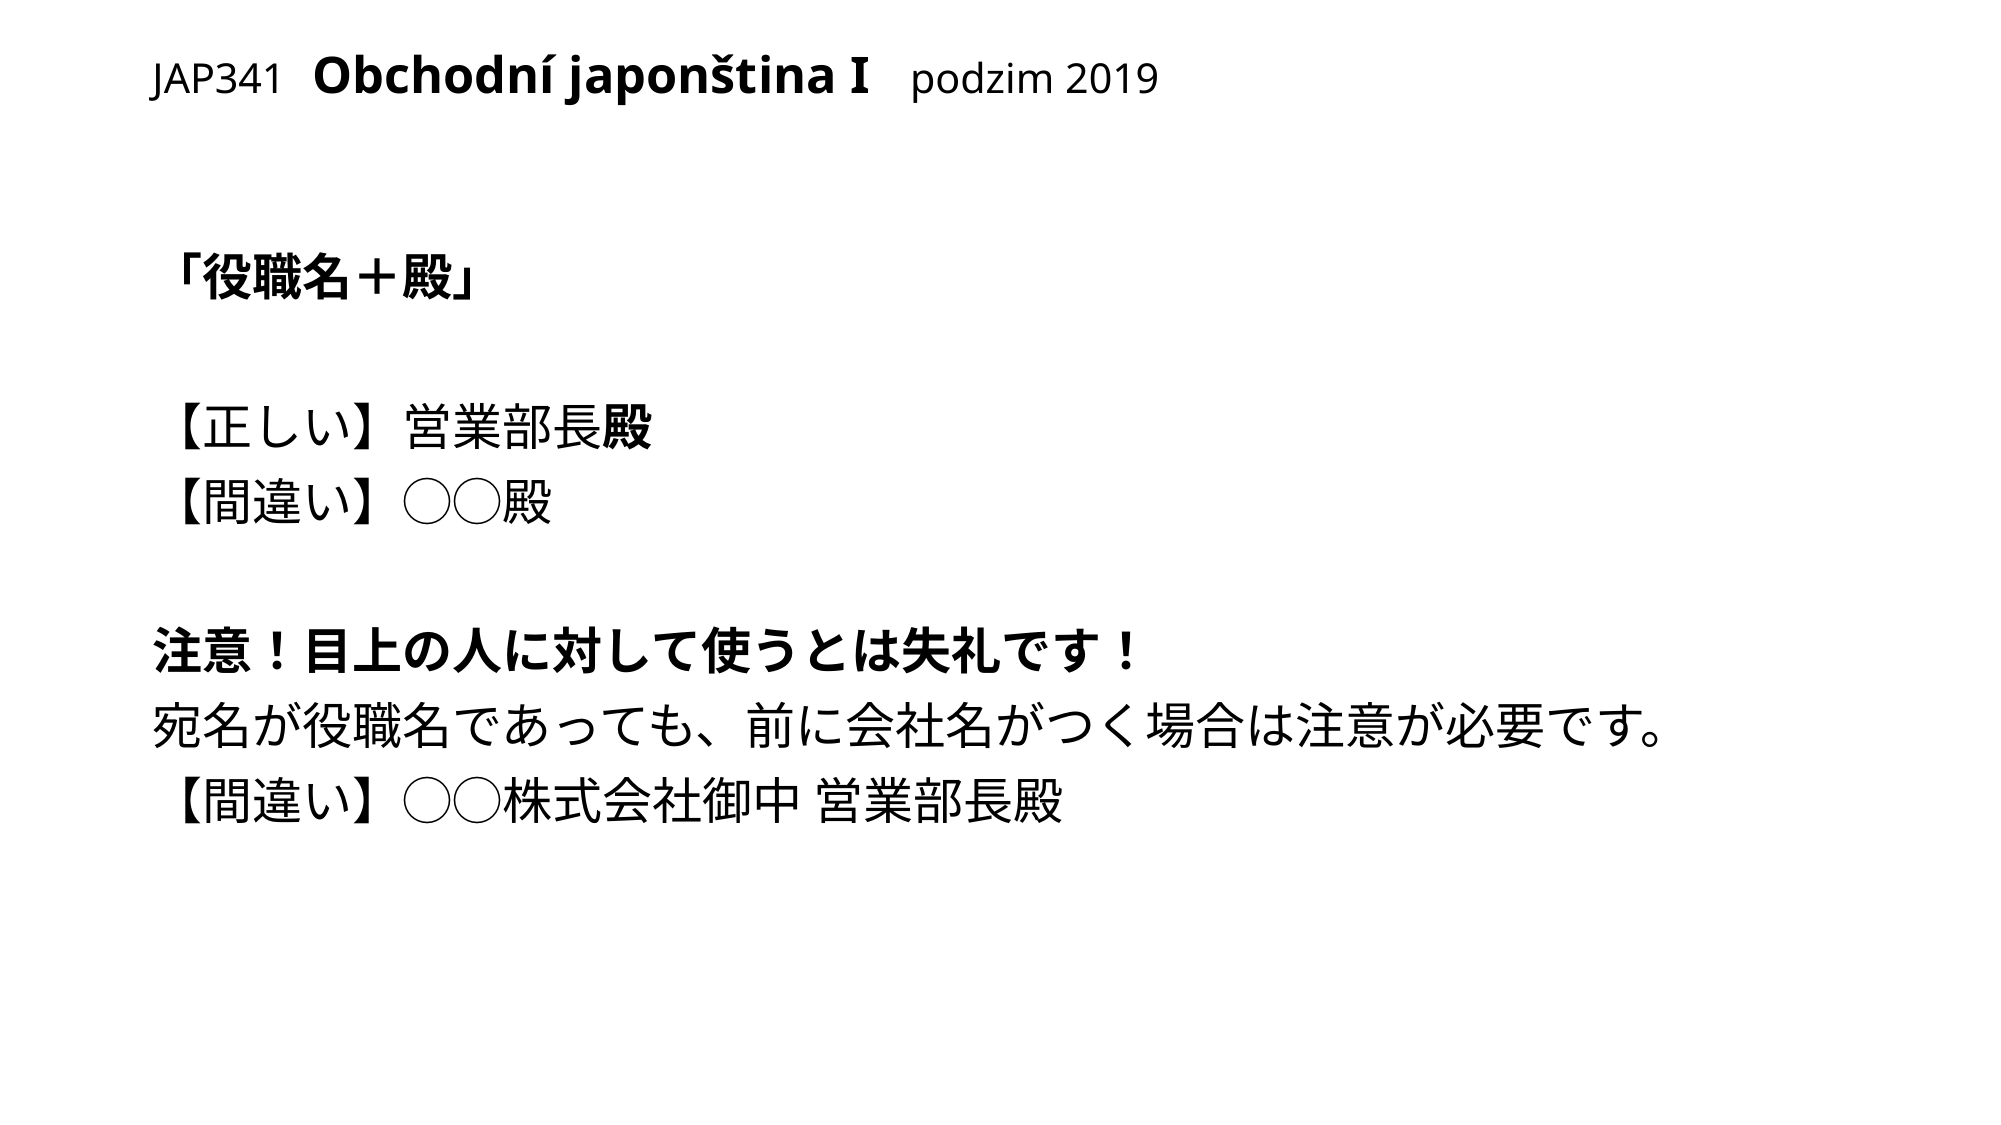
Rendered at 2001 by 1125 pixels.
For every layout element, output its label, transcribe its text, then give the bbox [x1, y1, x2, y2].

list 「役職名＋殿」 【正しい】営業部長殿 【間違い】◯◯殿 注意！目上の人に対して使うとは失礼です！ 宛名が役職名であっても、前に会社名がつく場合は注意が必要です。 【間違い】◯◯株式会社御中 営業部長殿 [137, 191, 1863, 1014]
title JAP341 Obchodní japonština I podzim 2019 [137, 42, 1863, 112]
